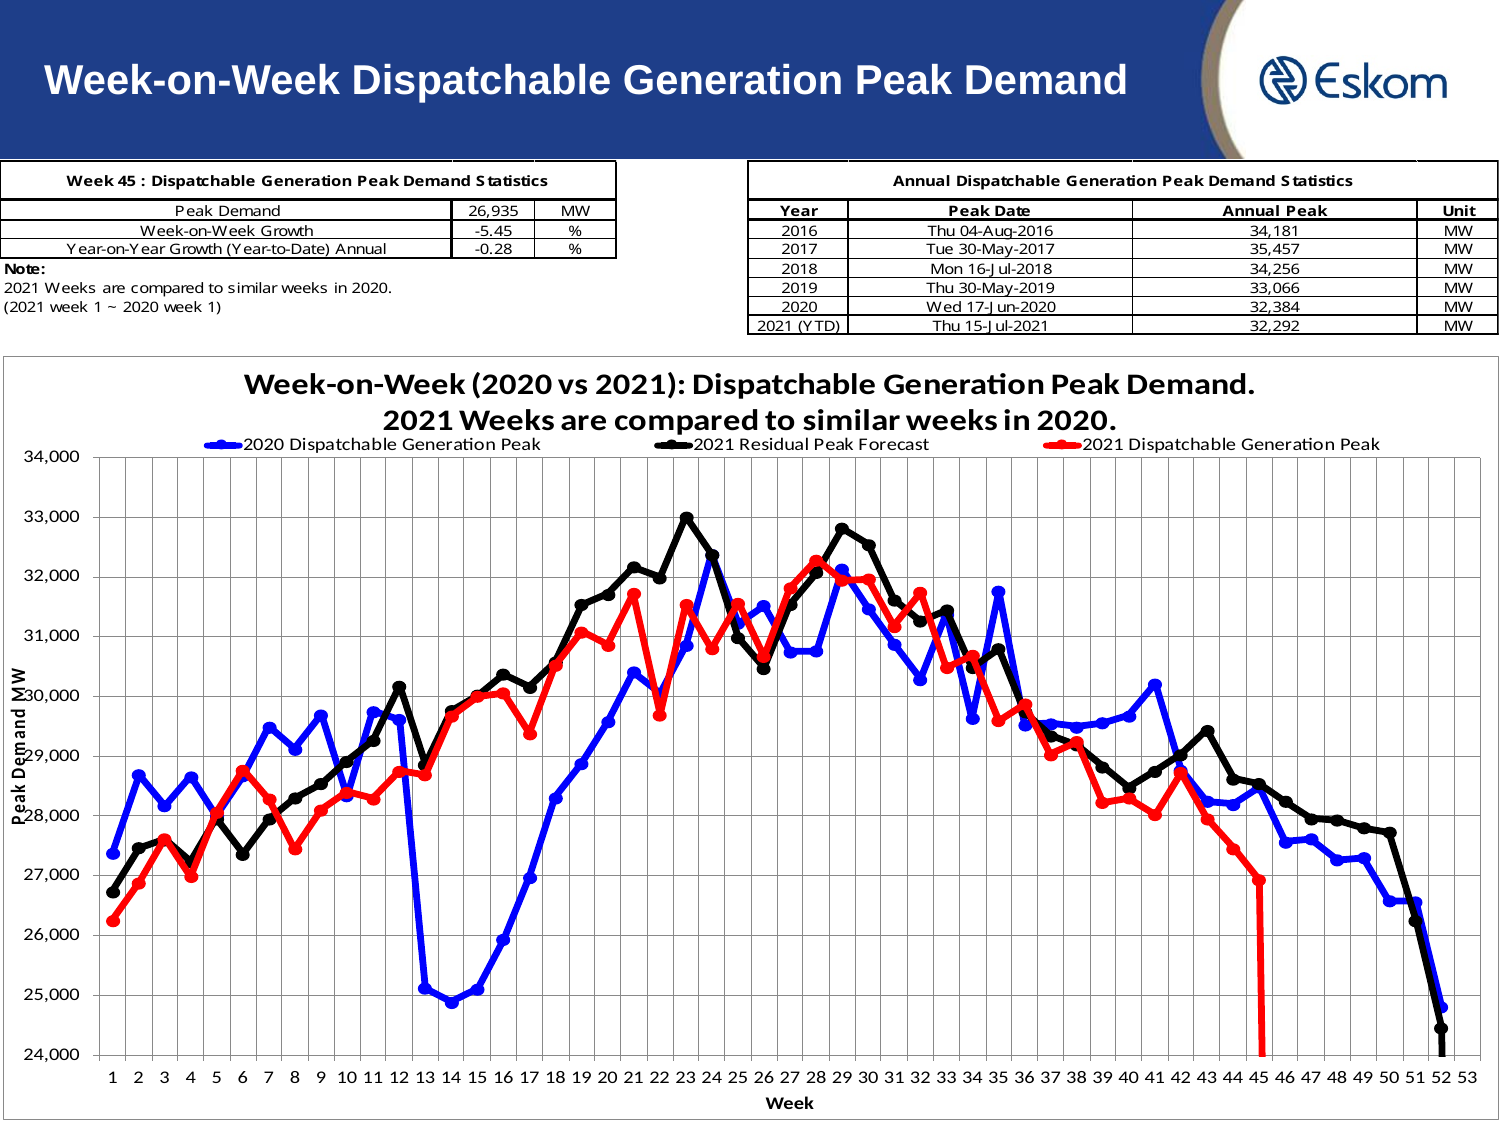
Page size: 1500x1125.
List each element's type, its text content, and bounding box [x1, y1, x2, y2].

picture [0, 0, 1246, 159]
text_box Week-on-Week Dispatchable Generation Peak Demand [29, 27, 1176, 137]
picture [0, 160, 1500, 1125]
picture [1257, 55, 1450, 105]
